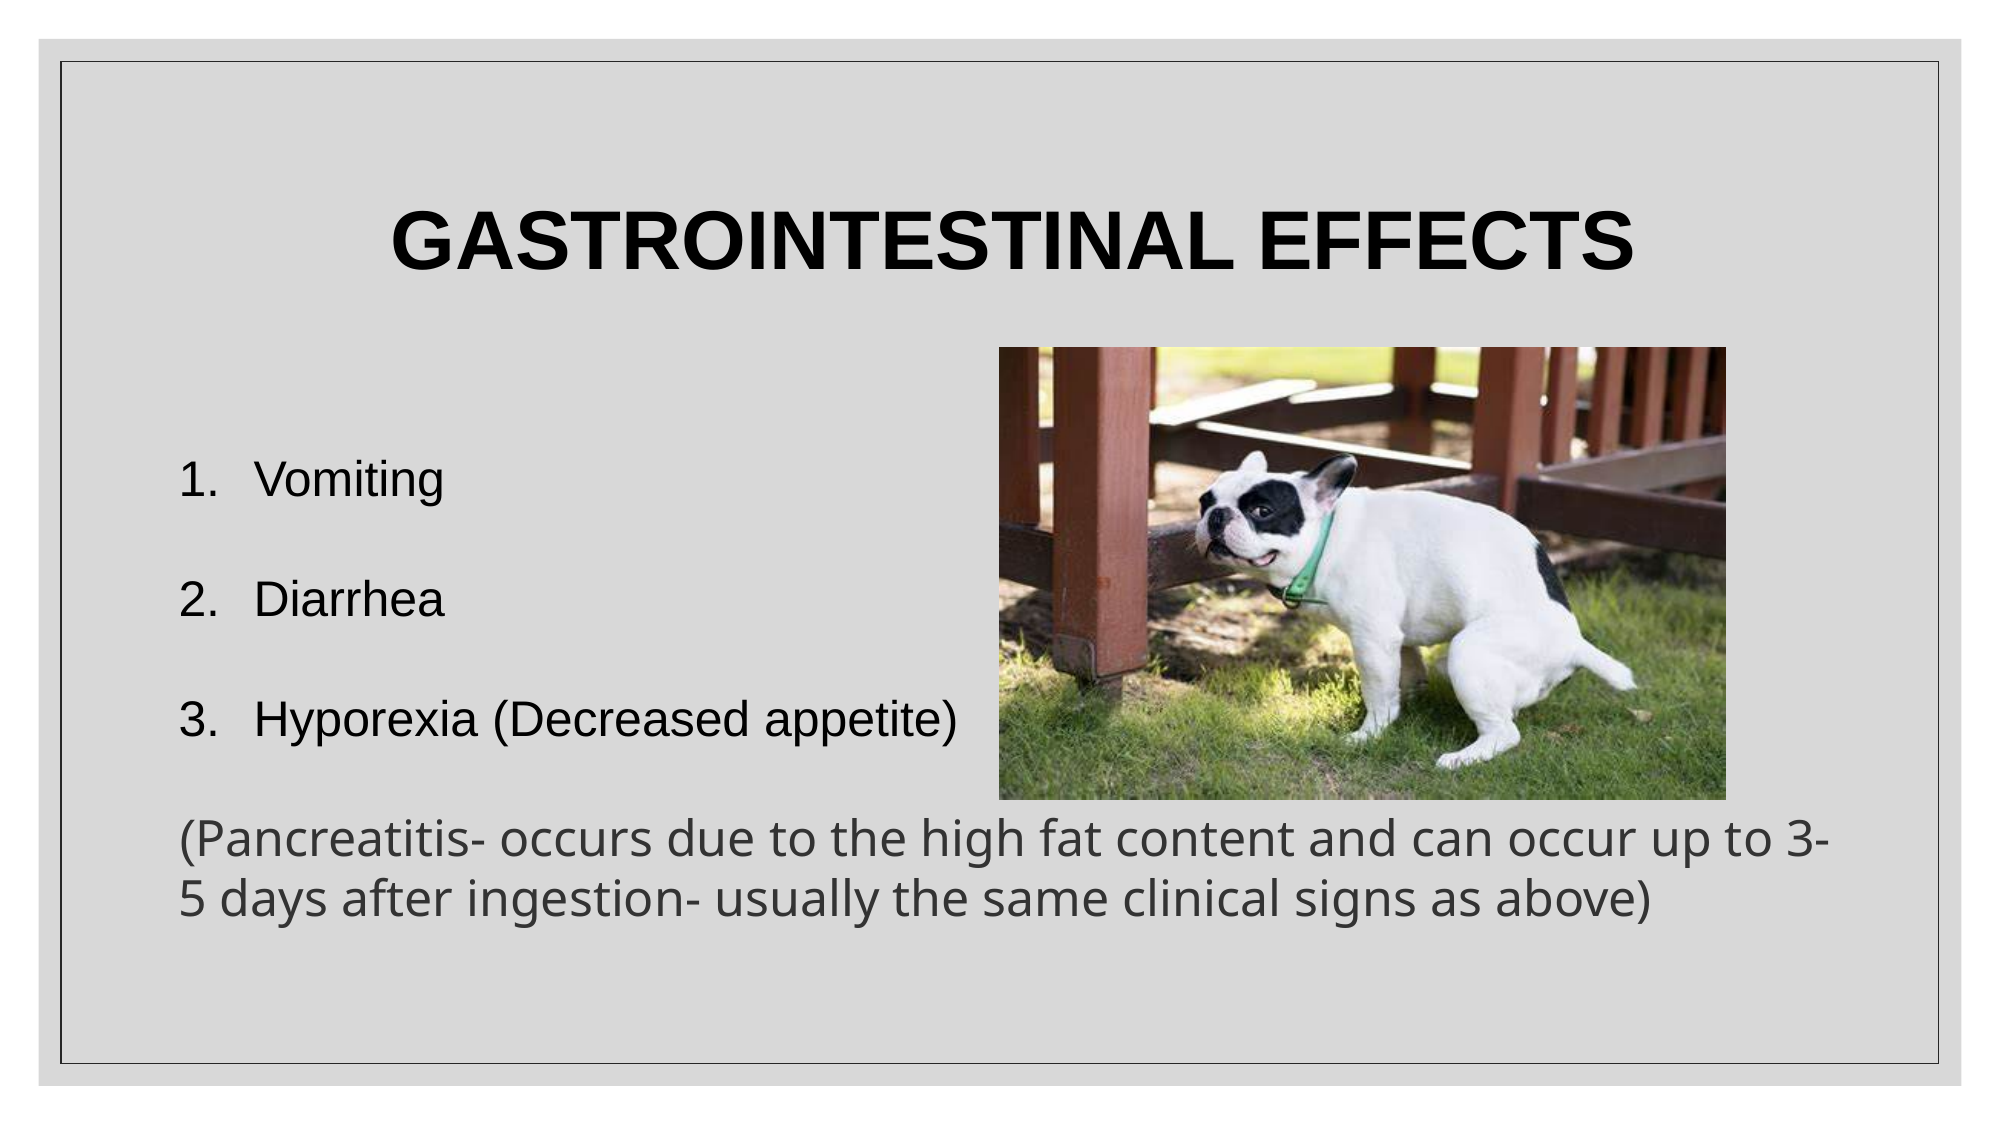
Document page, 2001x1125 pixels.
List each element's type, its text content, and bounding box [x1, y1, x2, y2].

picture [999, 347, 1726, 800]
text_box GASTROINTESTINAL EFFECTS Vomiting Diarrhea Hyporexia (Decreased appetite) (Pancreatitis- occurs due to the high fat content and can occur up to 3-5 days after ingestion- usually the same clinical signs as above) [163, 178, 1864, 934]
